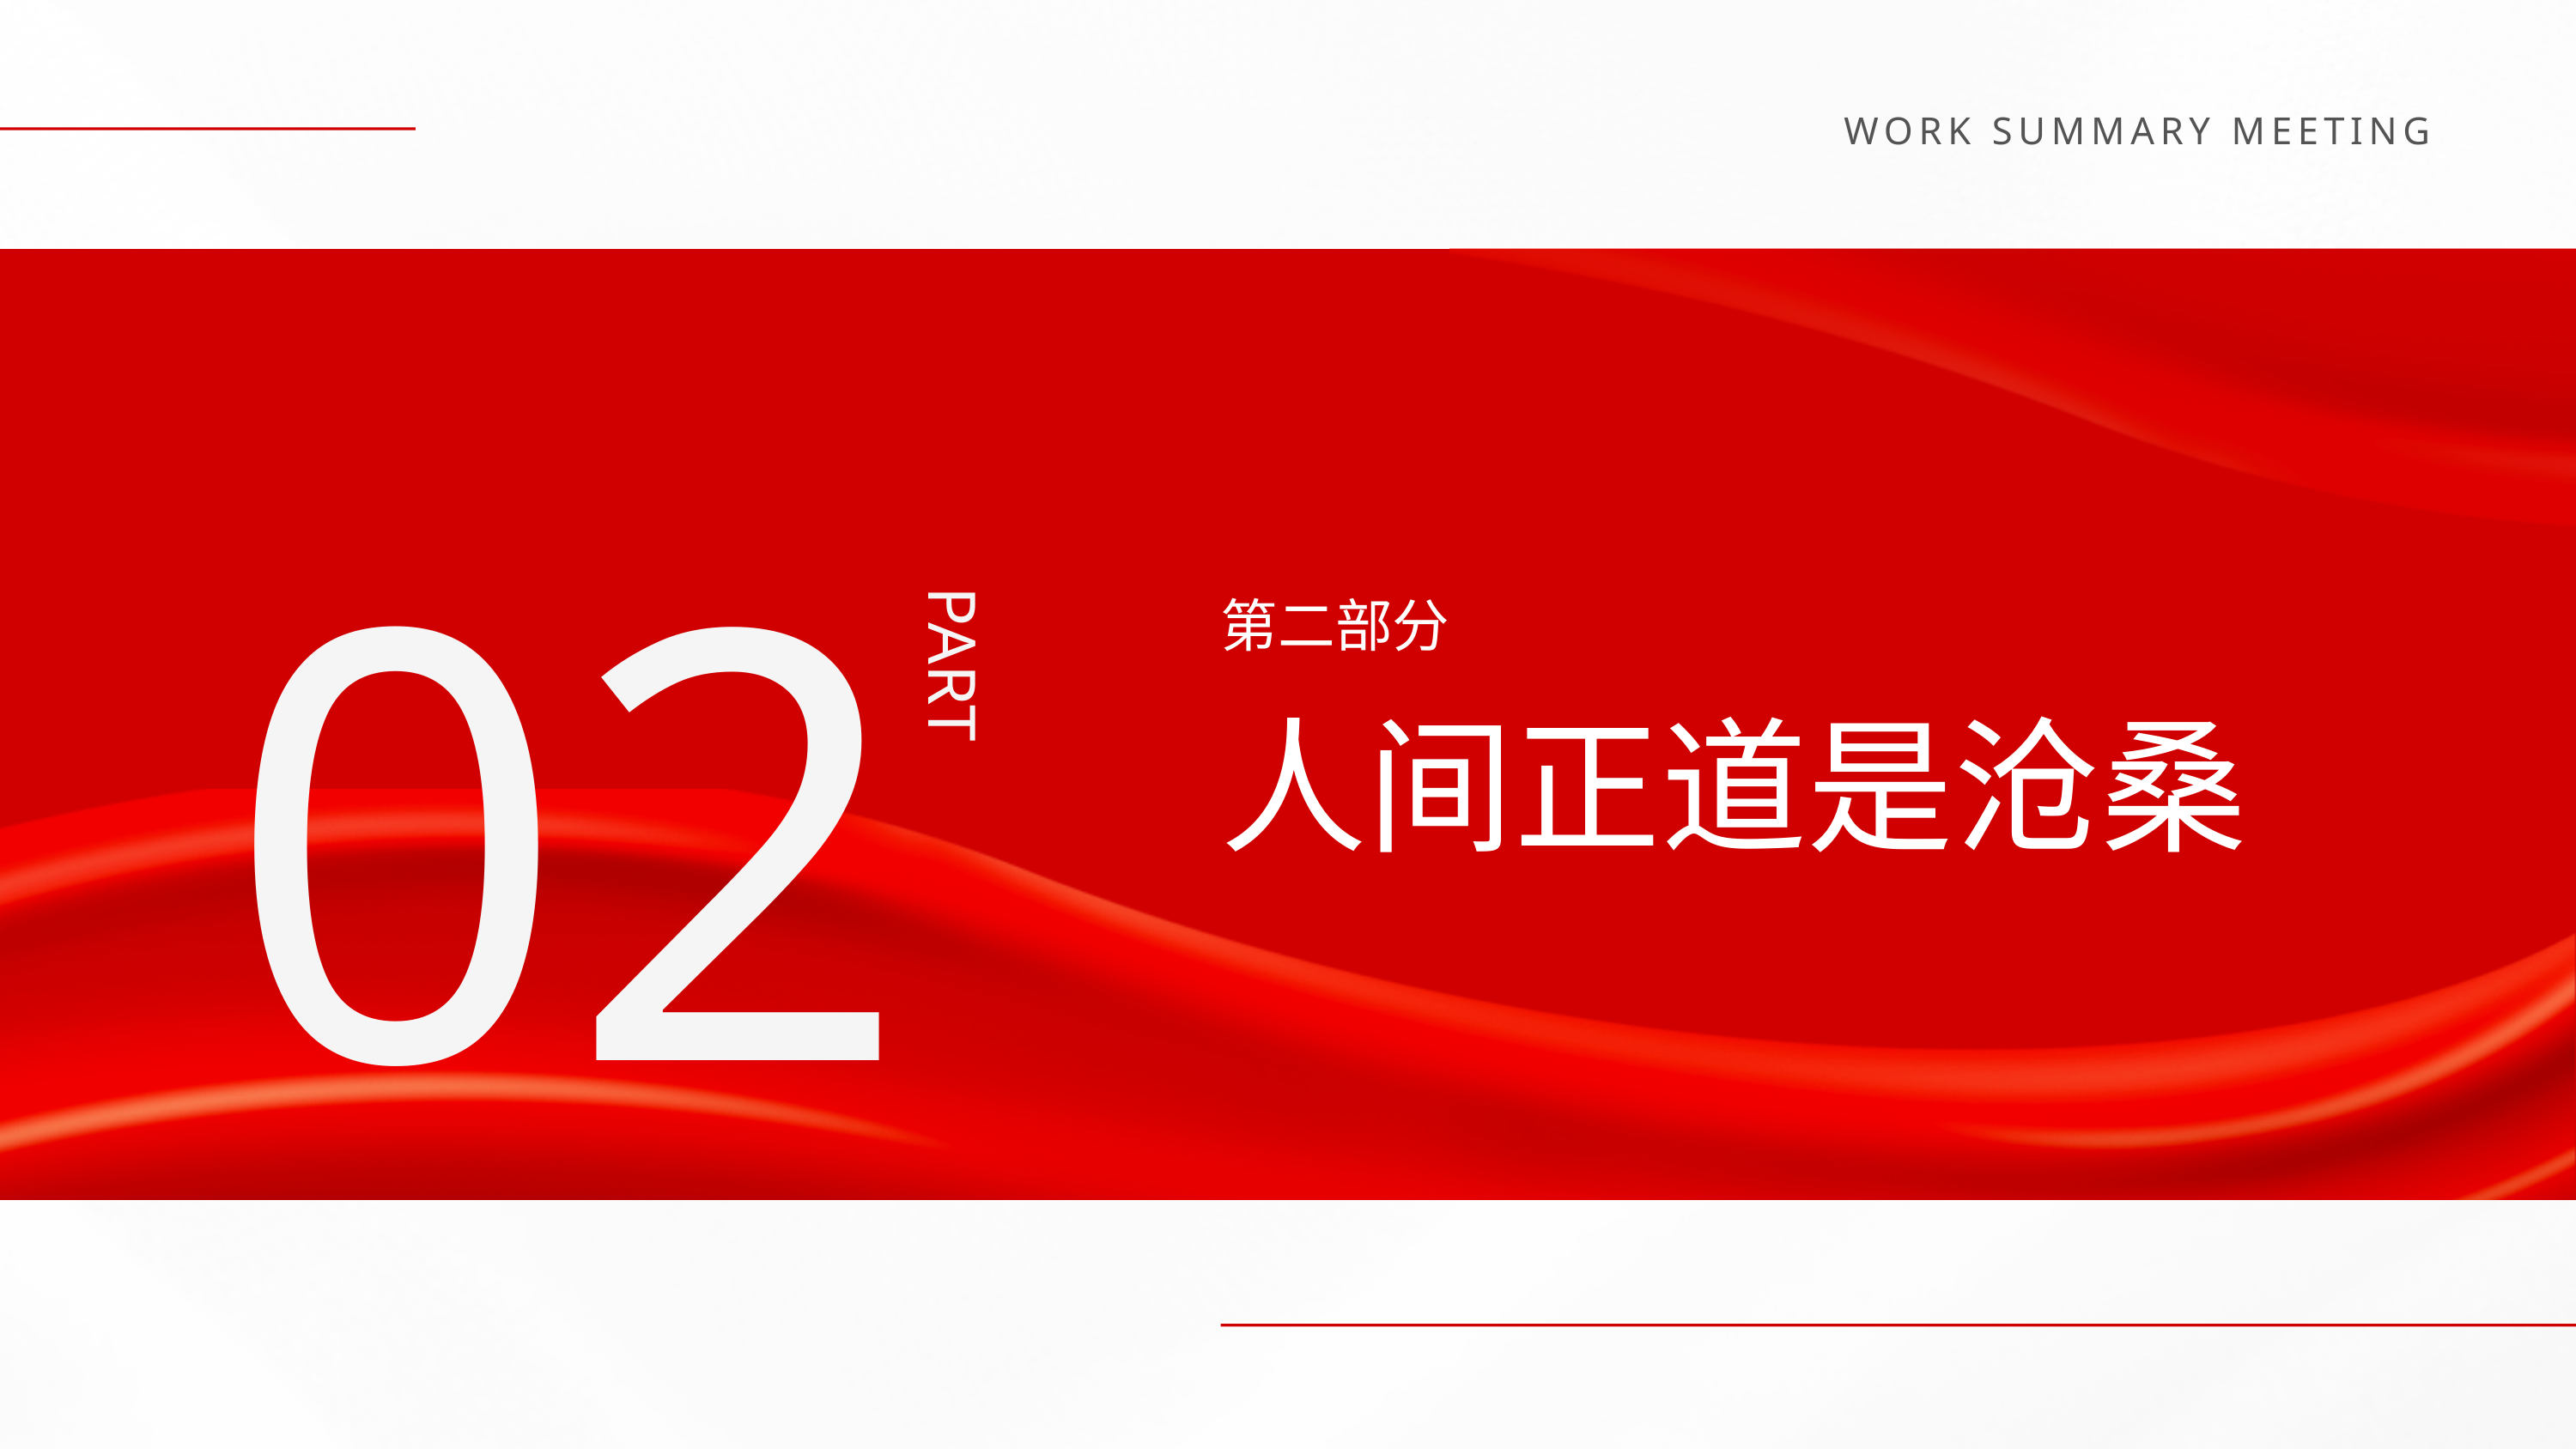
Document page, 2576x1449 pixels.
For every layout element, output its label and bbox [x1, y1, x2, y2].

picture [0, 788, 2576, 1449]
text_box [0, 248, 2576, 788]
picture [0, 0, 2576, 530]
